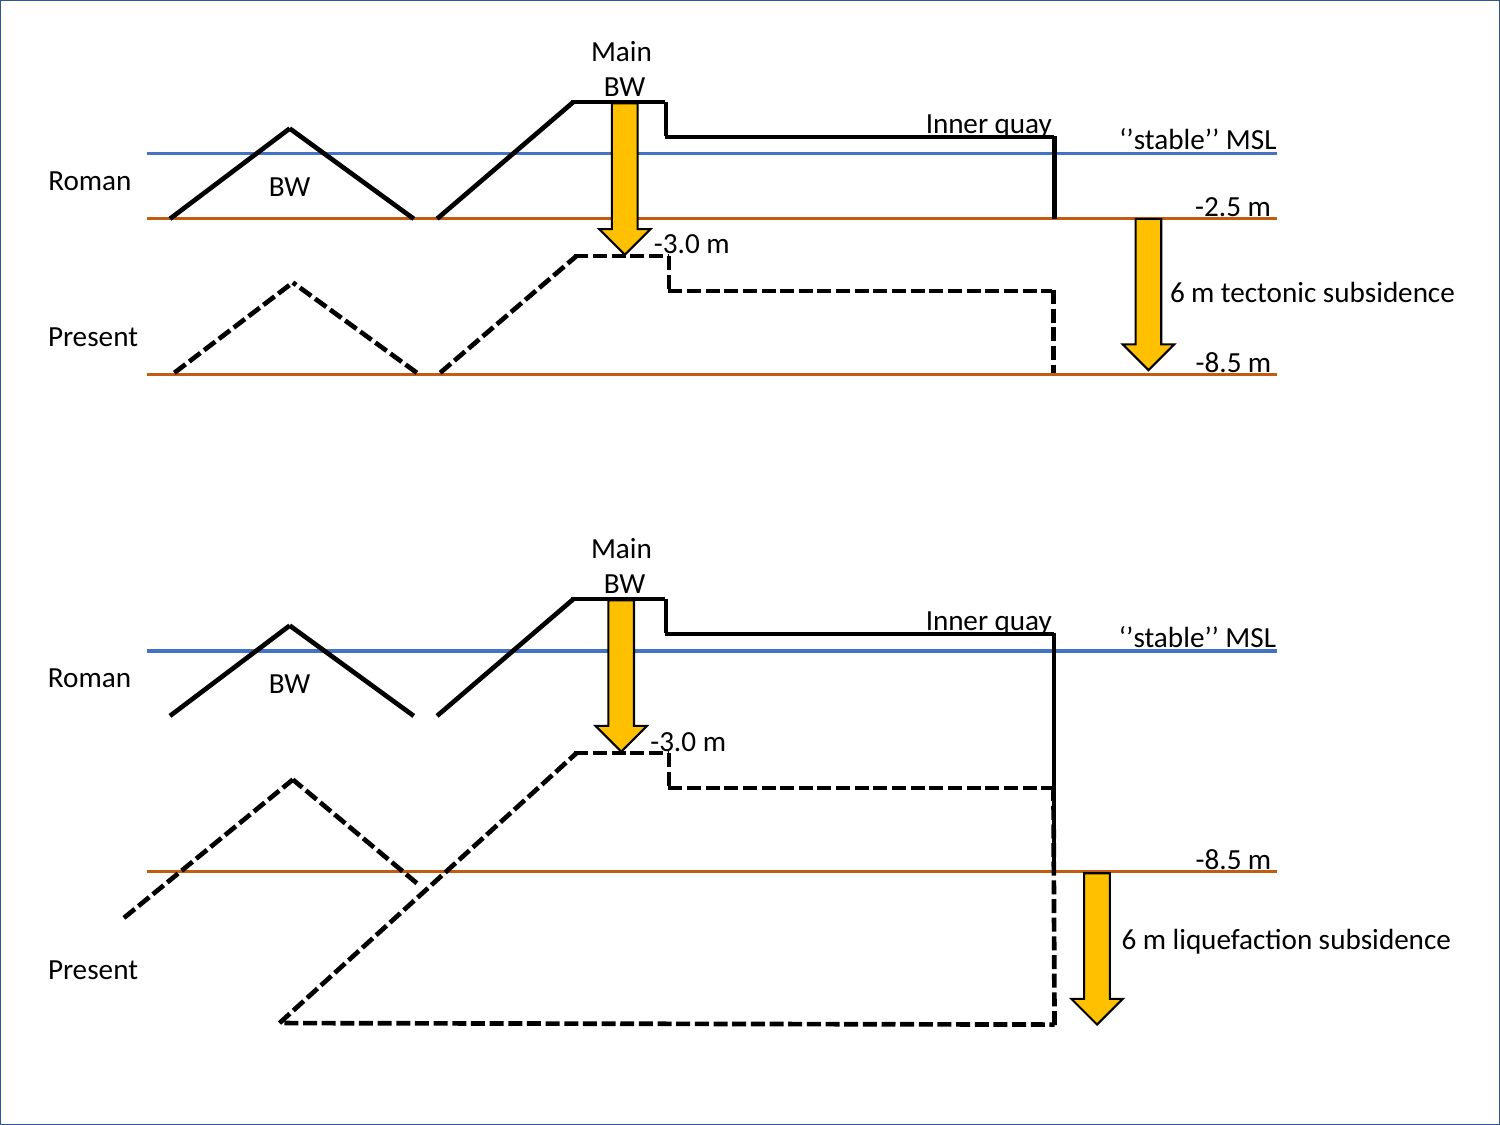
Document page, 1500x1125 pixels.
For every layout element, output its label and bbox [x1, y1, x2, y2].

text_box [0, 0, 1500, 1125]
